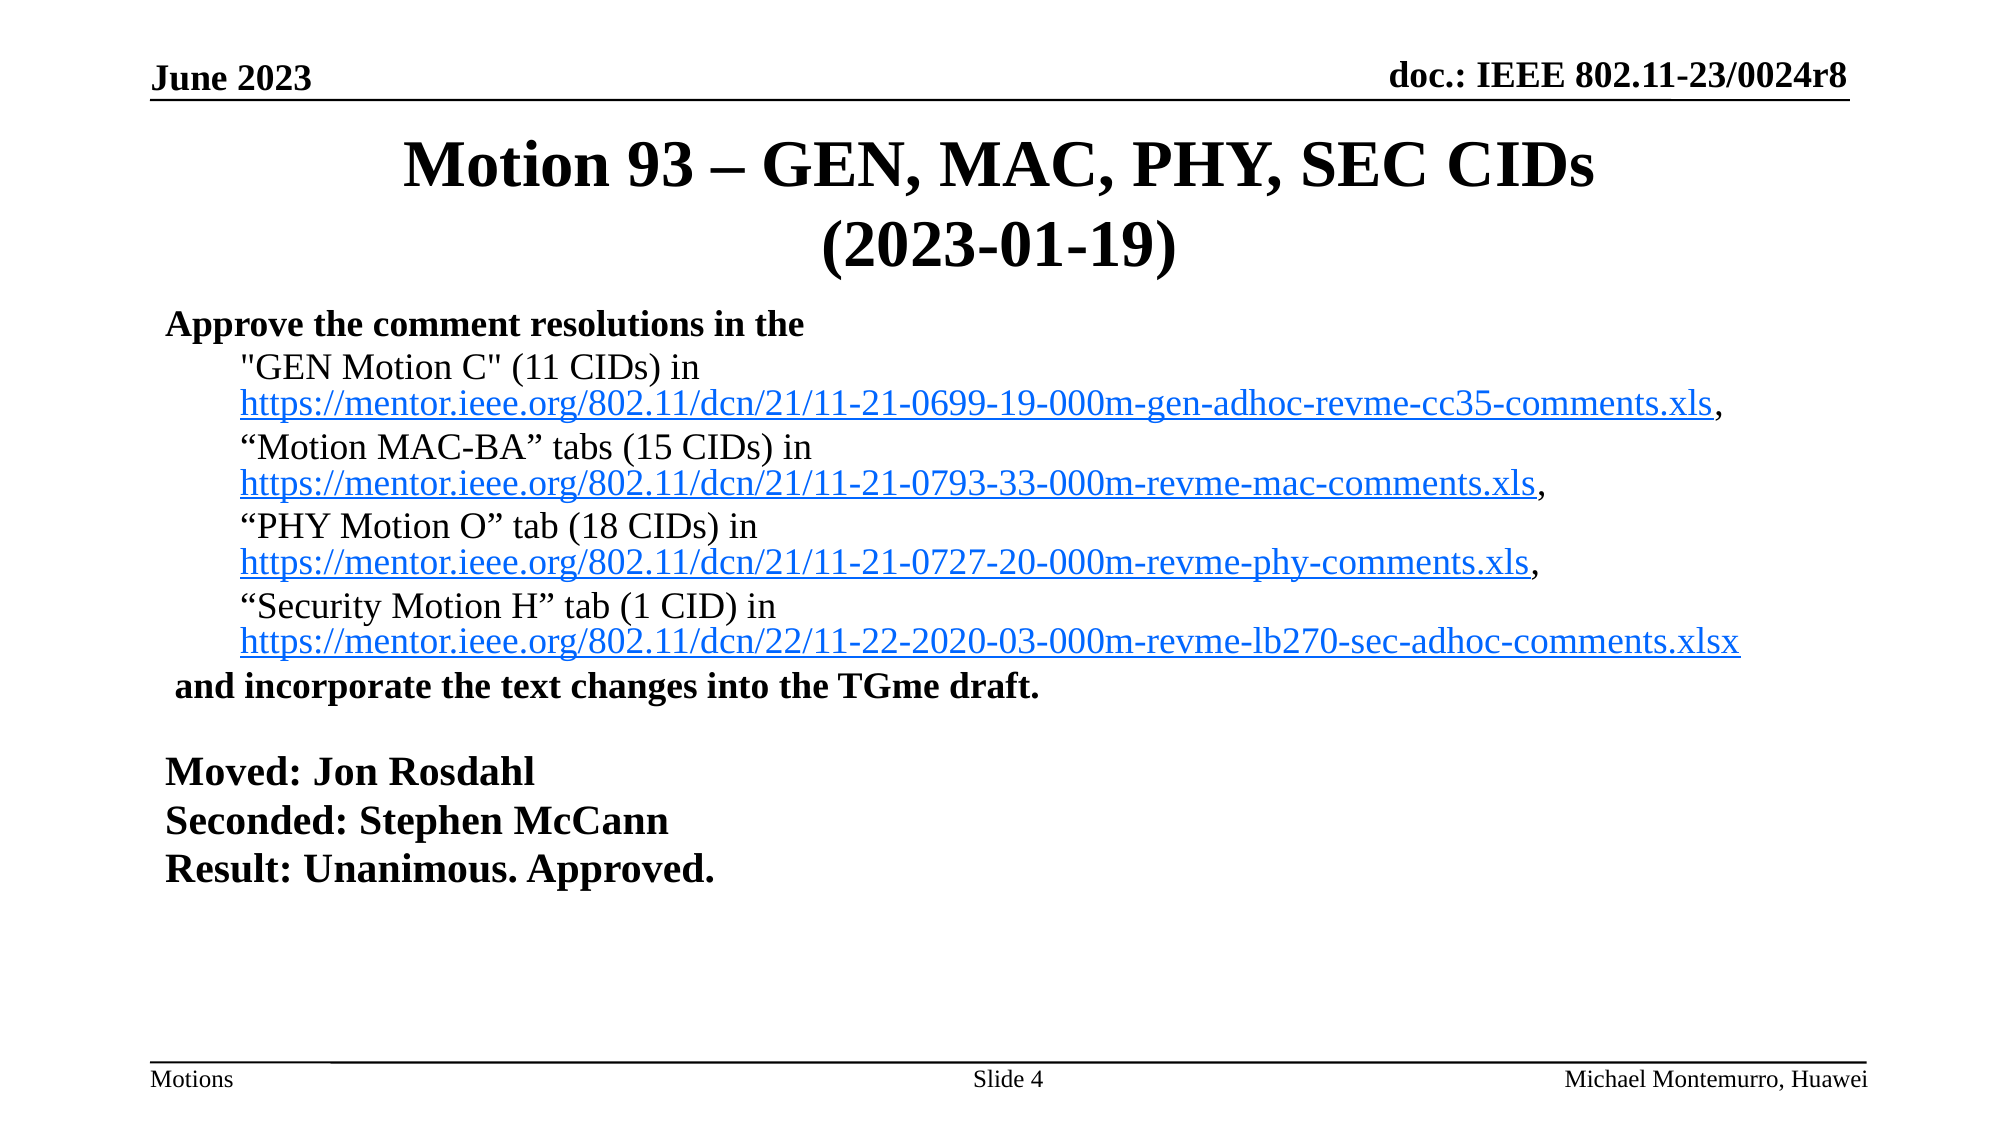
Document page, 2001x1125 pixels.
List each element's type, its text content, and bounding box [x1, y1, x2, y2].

title Motion 93 – GEN, MAC, PHY, SEC CIDs (2023-01-19) [150, 112, 1850, 288]
slide_number Slide 4 [964, 1061, 1053, 1125]
list Approve the comment resolutions in the "GEN Motion C" (11 CIDs) in https://mentor.ieee.org/802.11/dcn/21/11-21-0699-19-000m-gen-adhoc-revme-cc35-comments.xls, “Motion MAC-BA” tabs (15 CIDs) in https://mentor.ieee.org/802.11/dcn/21/11-21-0793-33-000m-revme-mac-comments.xls, “PHY Motion O” tab (18 CIDs) in https://mentor.ieee.org/802.11/dcn/21/11-21-0727-20-000m-revme-phy-comments.xls, “Security Motion H” tab (1 CID) in https://mentor.ieee.org/802.11/dcn/22/11-22-2020-03-000m-revme-lb270-sec-adhoc-comments.xlsx and incorporate the text changes into the TGme draft. Moved: Jon Rosdahl Seconded: Stephen McCann Result: Unanimous. Approved. [150, 299, 1850, 975]
footer Michael Montemurro, Huawei [1266, 1061, 1869, 1093]
